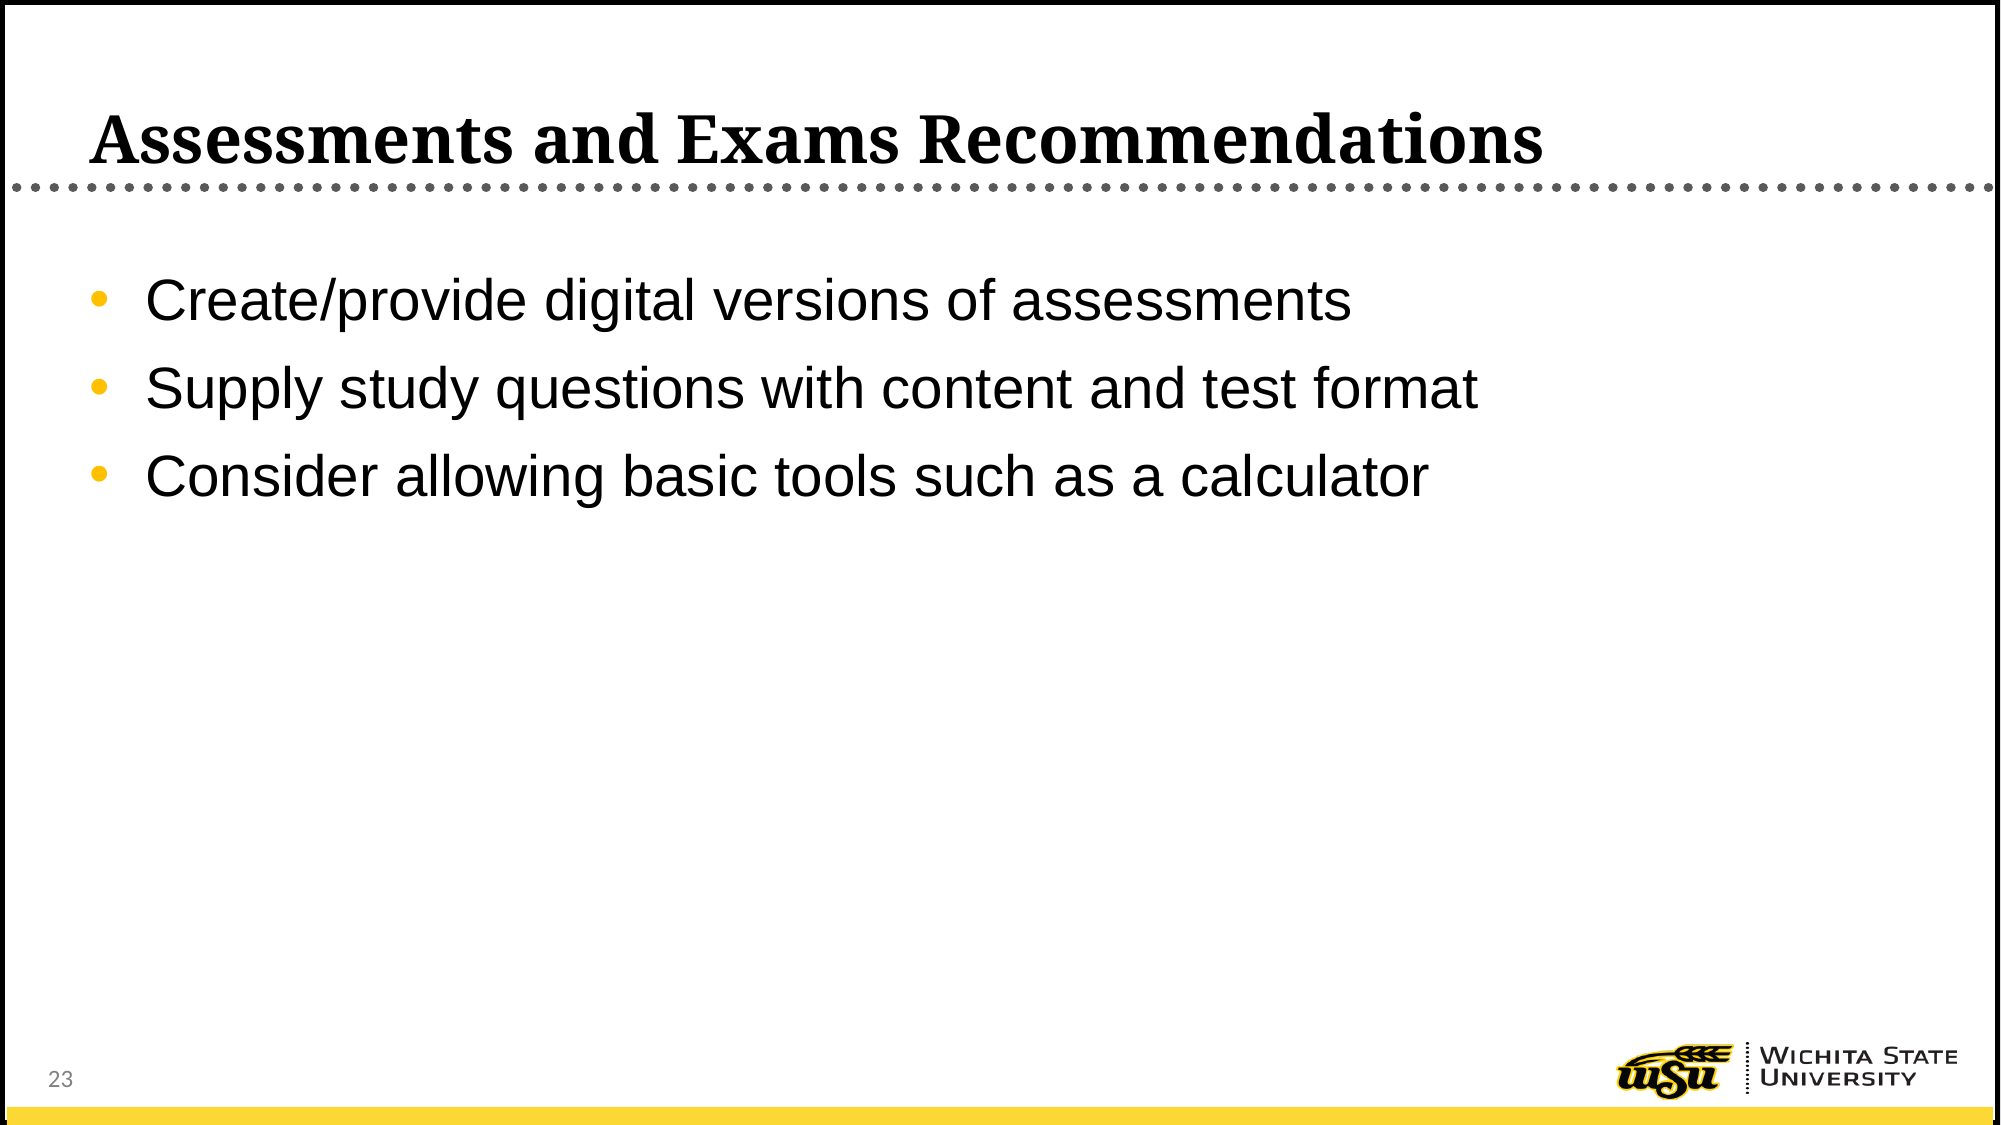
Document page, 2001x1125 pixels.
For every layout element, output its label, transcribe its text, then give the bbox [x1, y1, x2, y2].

list Create/provide digital versions of assessments Supply study questions with content and test format Consider allowing basic tools such as a calculator [73, 262, 1875, 1006]
picture [1616, 1042, 1957, 1100]
title Assessments and Exams Recommendations [73, 44, 1934, 185]
